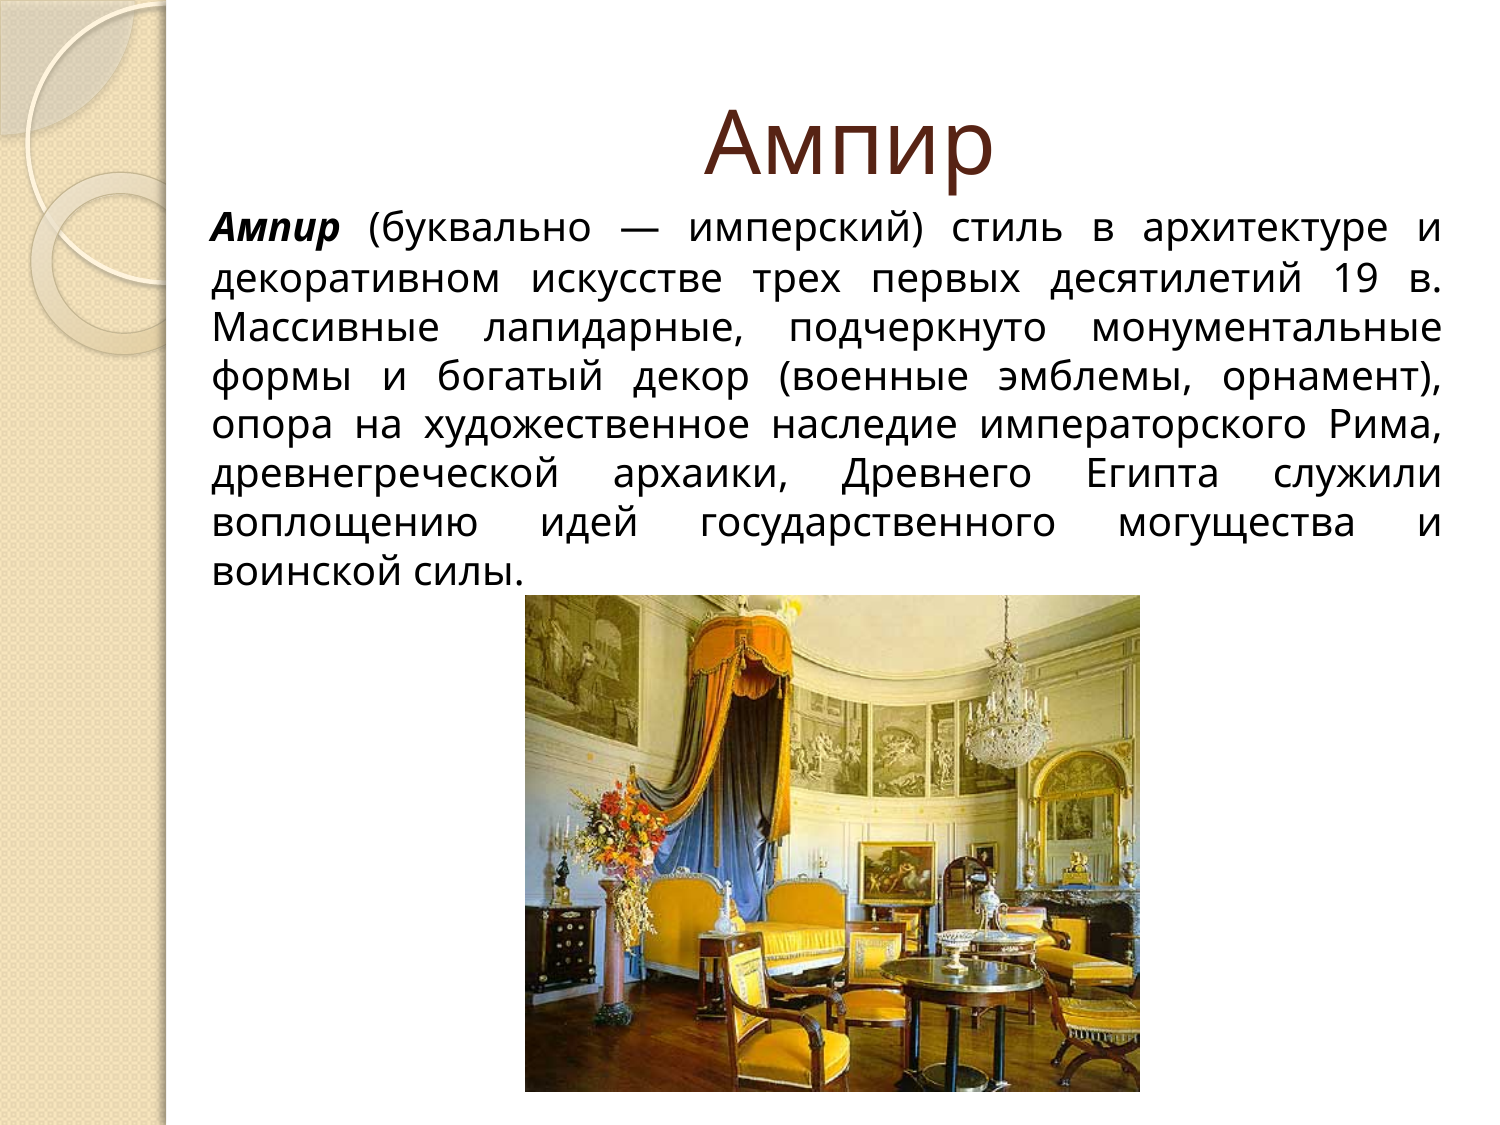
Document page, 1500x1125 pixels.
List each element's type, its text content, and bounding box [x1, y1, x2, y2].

picture [525, 595, 1141, 1093]
list Ампир (буквально — имперский) стиль в архитектуре и декоративном искусстве трех первых десятилетий 19 в. Массивные лапидарные, подчеркнуто монументальные формы и богатый декор (военные эмблемы, орнамент), опора на художественное наследие императорского Рима, древнегреческой архаики, Древнего Египта служили воплощению идей государственного могущества и воинской силы. [147, 184, 1459, 610]
title Ампир [235, 45, 1466, 233]
